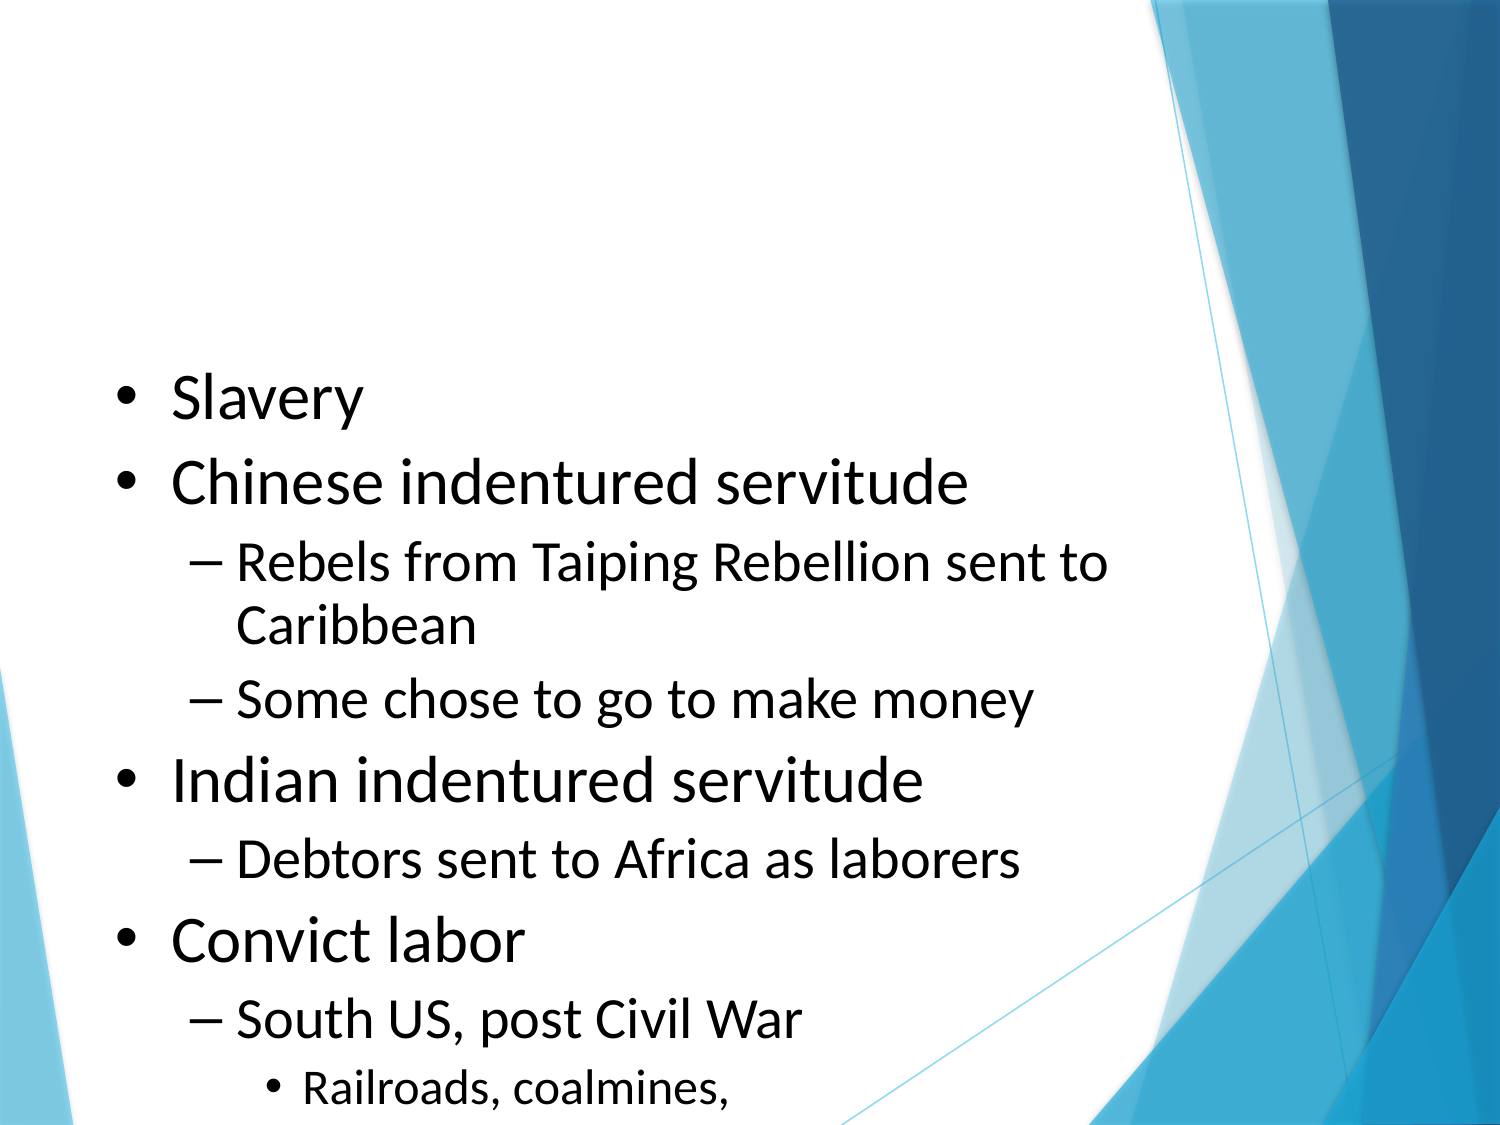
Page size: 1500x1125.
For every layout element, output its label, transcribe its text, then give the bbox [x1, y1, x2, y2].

list Slavery Chinese indentured servitude Rebels from Taiping Rebellion sent to Caribbean Some chose to go to make money Indian indentured servitude Debtors sent to Africa as laborers Convict labor South US, post Civil War Railroads, coalmines, [99, 354, 1142, 992]
